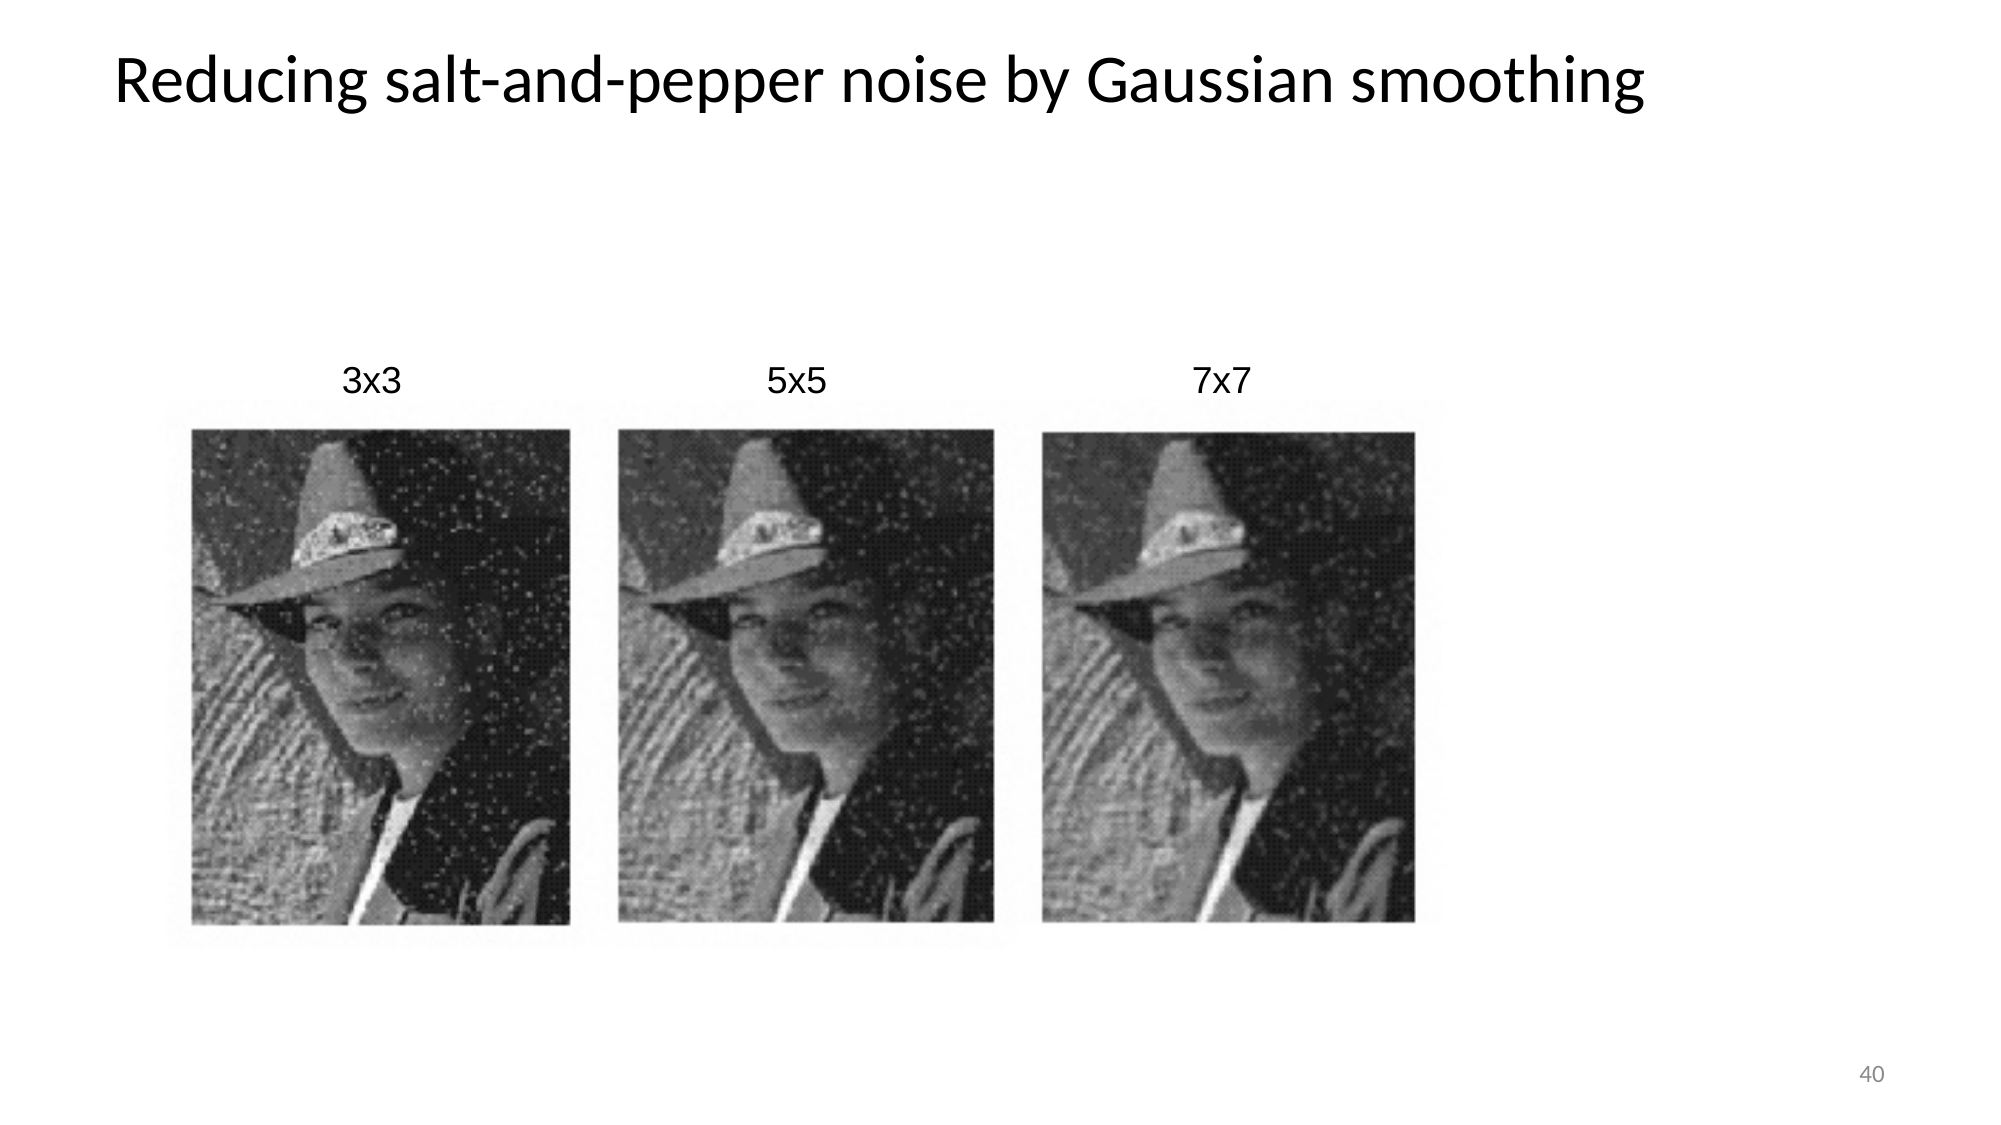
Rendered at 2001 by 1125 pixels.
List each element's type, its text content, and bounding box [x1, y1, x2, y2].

picture [149, 399, 1451, 950]
text_box 3x3 [327, 348, 418, 398]
text_box 7x7 [1177, 348, 1268, 398]
title Reducing salt-and-pepper noise by Gaussian smoothing [99, 0, 1900, 150]
slide_number 40 [1433, 1042, 1900, 1103]
text_box 5x5 [752, 348, 843, 398]
